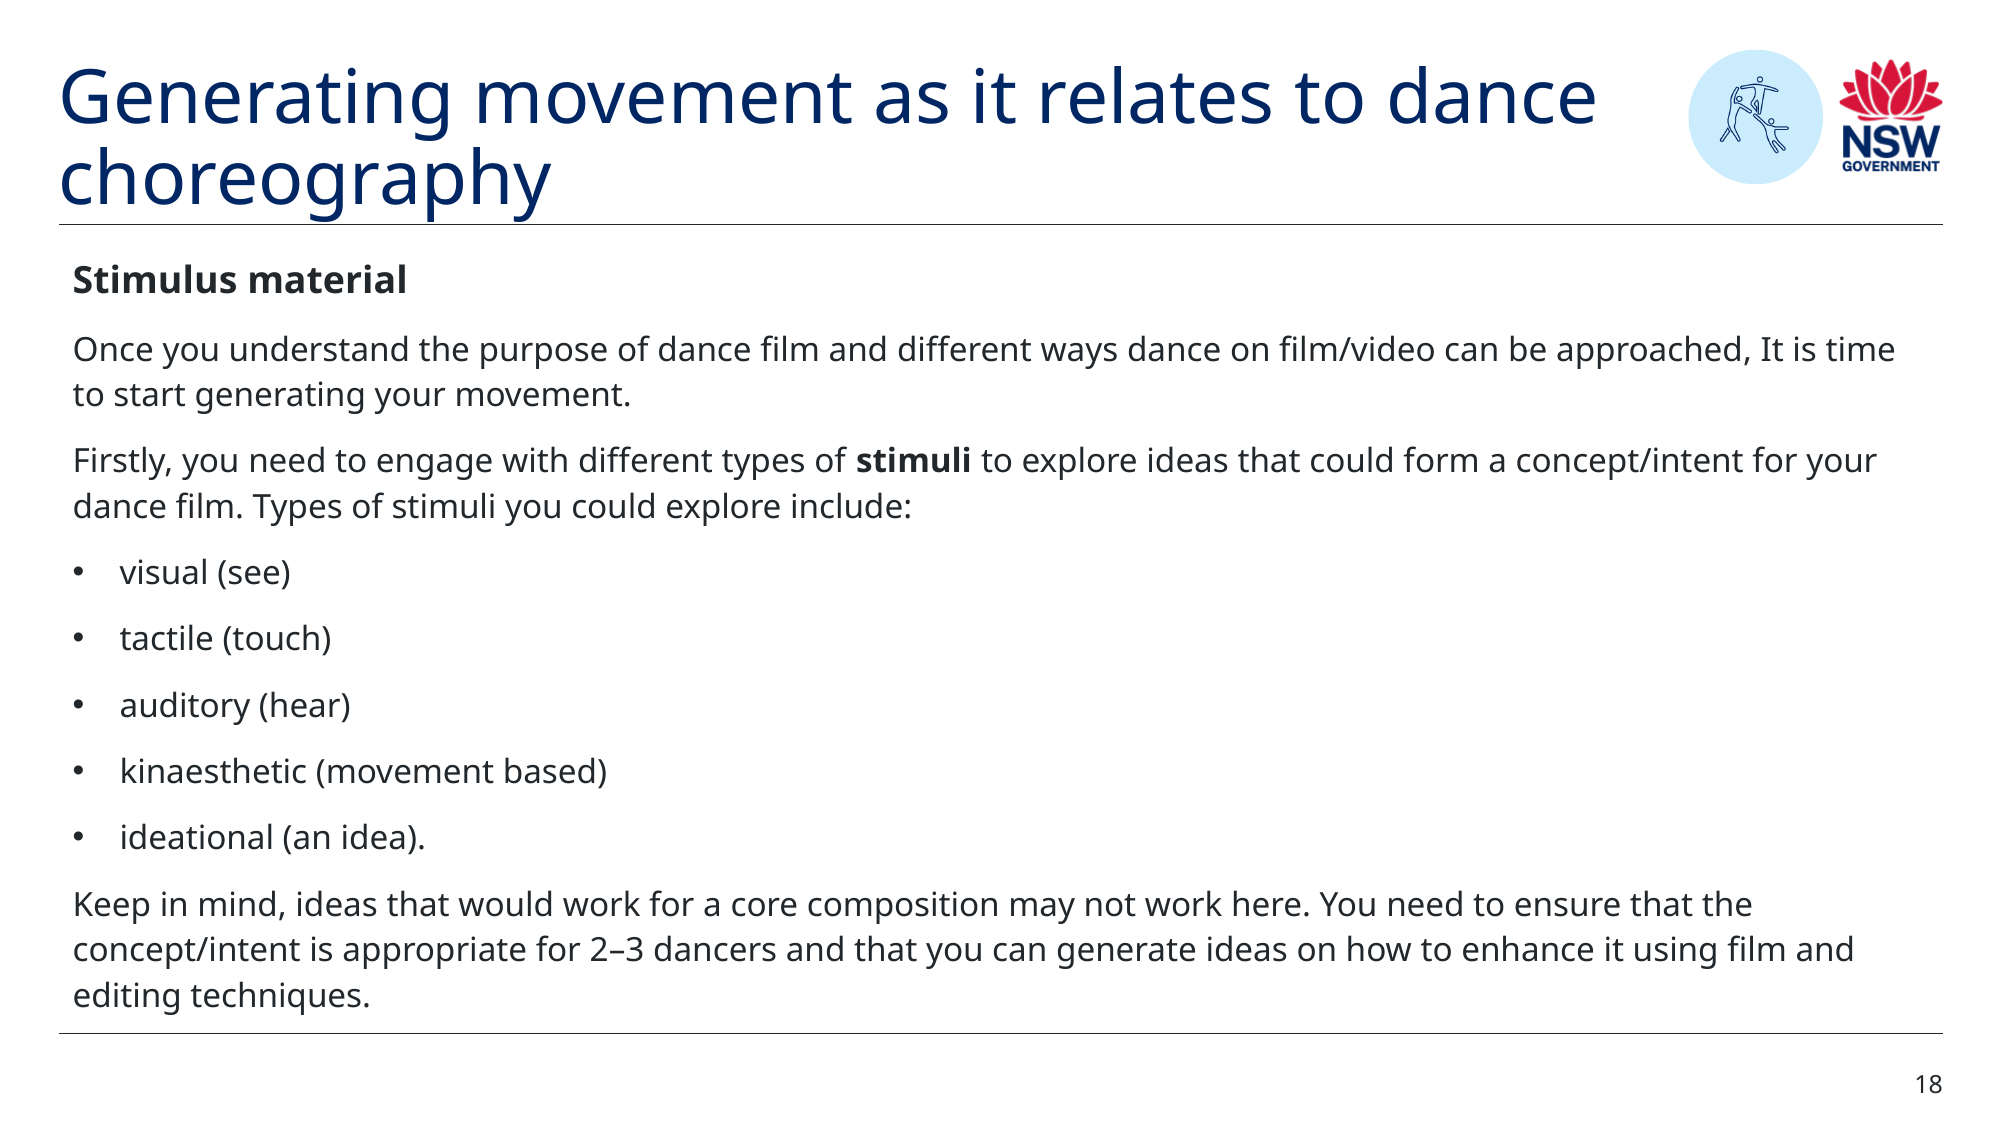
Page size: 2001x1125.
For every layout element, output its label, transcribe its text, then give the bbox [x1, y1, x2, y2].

title Generating movement as it relates to dance choreography [59, 59, 1687, 149]
text_box Stimulus material Once you understand the purpose of dance film and different ways dance on film/video can be approached, It is time to start generating your movement. Firstly, you need to engage with different types of stimuli to explore ideas that could form a concept/intent for your dance film. Types of stimuli you could explore include: visual (see) tactile (touch) auditory (hear) kinaesthetic (movement based) ideational (an idea). Keep in mind, ideas that would work for a core composition may not work here. You need to ensure that the concept/intent is appropriate for 2–3 dancers and that you can generate ideas on how to enhance it using film and editing techniques. [57, 242, 1942, 1045]
picture [1687, 49, 1825, 186]
slide_number 18 [1824, 1068, 1943, 1099]
picture [1839, 59, 1943, 172]
